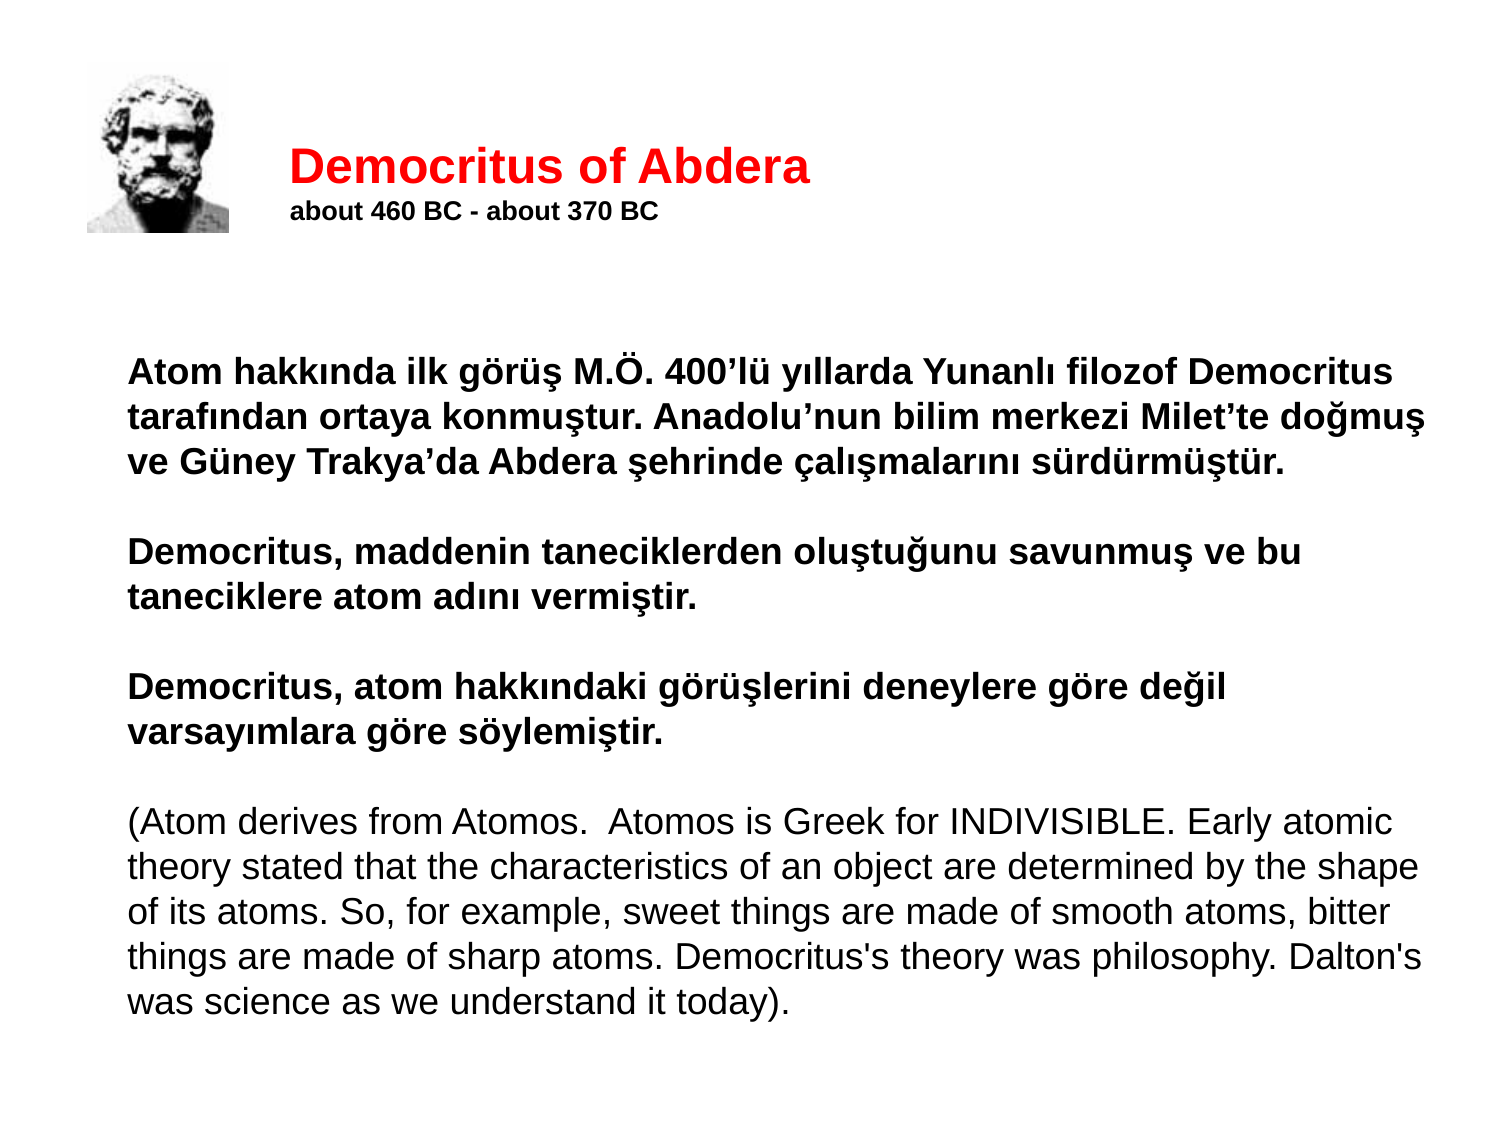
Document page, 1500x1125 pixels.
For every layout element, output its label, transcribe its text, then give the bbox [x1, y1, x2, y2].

text_box Atom hakkında ilk görüş M.Ö. 400’lü yıllarda Yunanlı filozof Democritus tarafından ortaya konmuştur. Anadolu’nun bilim merkezi Milet’te doğmuş ve Güney Trakya’da Abdera şehrinde çalışmalarını sürdürmüştür. Democritus, maddenin taneciklerden oluştuğunu savunmuş ve bu taneciklere atom adını vermiştir. Democritus, atom hakkındaki görüşlerini deneylere göre değil varsayımlara göre söylemiştir. (Atom derives from Atomos. Atomos is Greek for INDIVISIBLE. Early atomic theory stated that the characteristics of an object are determined by the shape of its atoms. So, for example, sweet things are made of smooth atoms, bitter things are made of sharp atoms. Democritus's theory was philosophy. Dalton's was science as we understand it today). [112, 249, 1463, 1075]
text_box Democritus of Abdera about 460 BC - about 370 BC [274, 125, 888, 233]
picture [87, 62, 229, 233]
